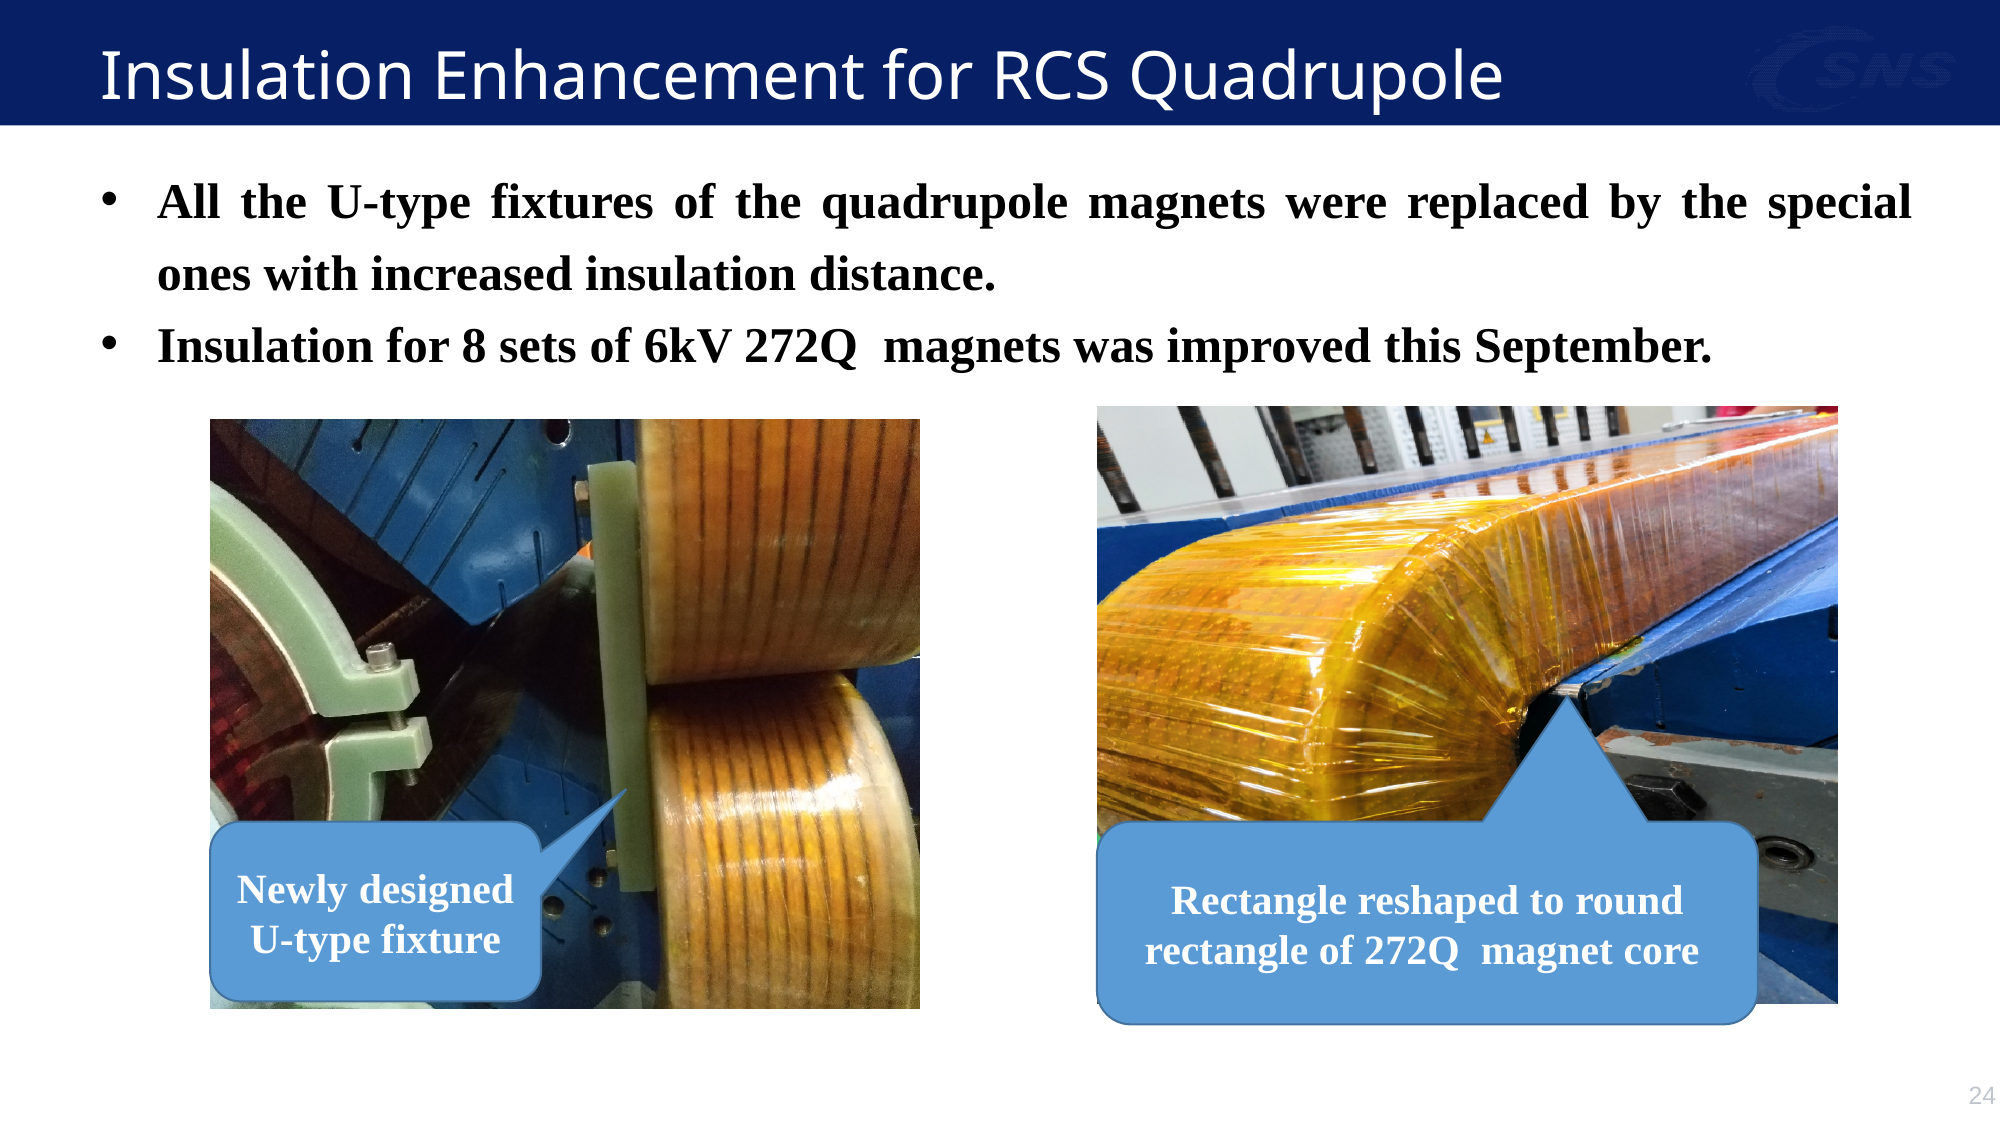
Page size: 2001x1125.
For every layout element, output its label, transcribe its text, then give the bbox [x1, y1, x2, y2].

picture [210, 419, 920, 1009]
text_box Rectangle reshaped to round rectangle of 272Q magnet core [1098, 1004, 1757, 1026]
text_box All the U-type fixtures of the quadrupole magnets were replaced by the special ones with increased insulation distance. Insulation for 8 sets of 6kV 272Q magnets was improved this September. [85, 149, 1929, 380]
picture [1096, 406, 1838, 1004]
text_box Insulation Enhancement for RCS Quadrupole [85, 29, 1805, 126]
